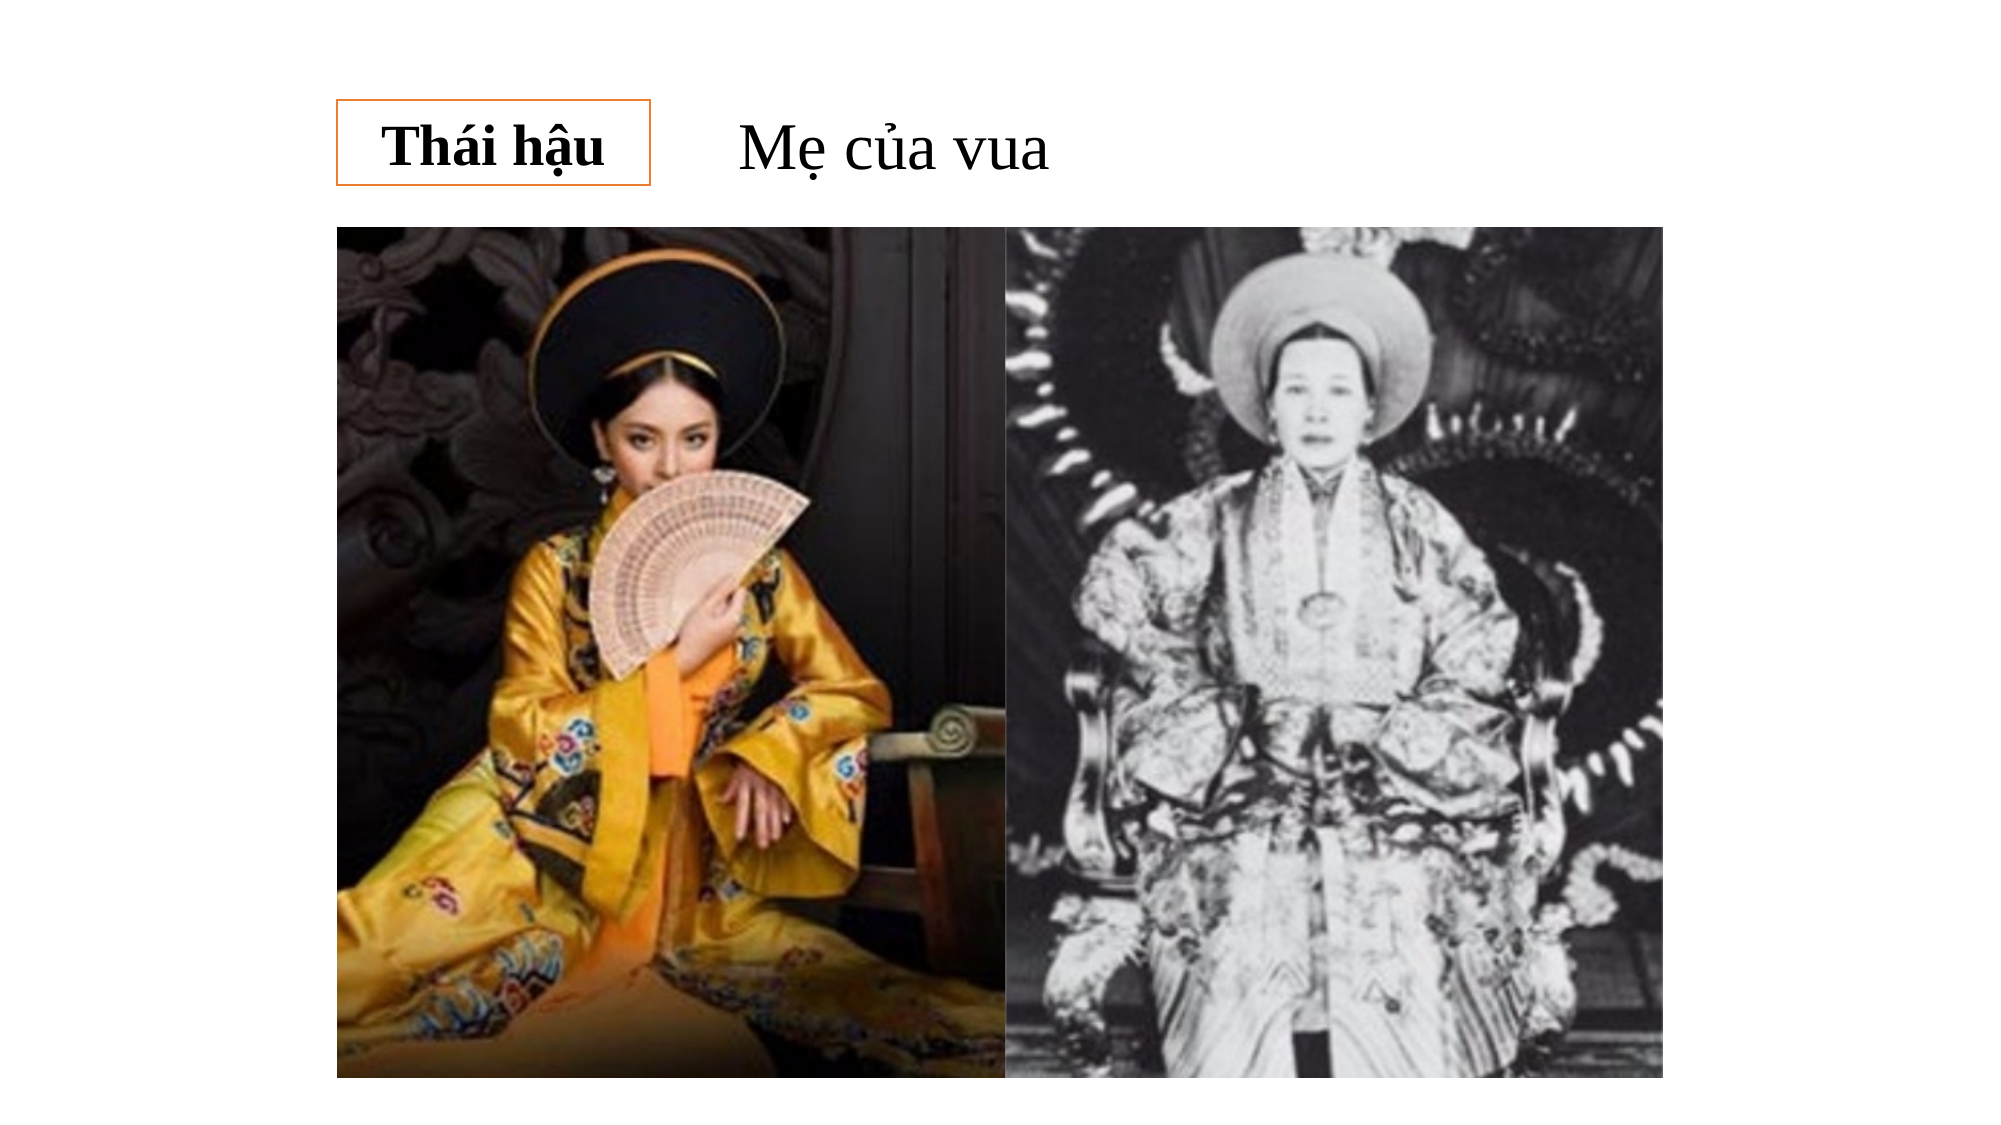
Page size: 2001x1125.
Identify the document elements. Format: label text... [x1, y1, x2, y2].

text_box Thái hậu [336, 99, 651, 186]
picture [337, 227, 1663, 1078]
text_box Mẹ của vua [723, 95, 1124, 190]
